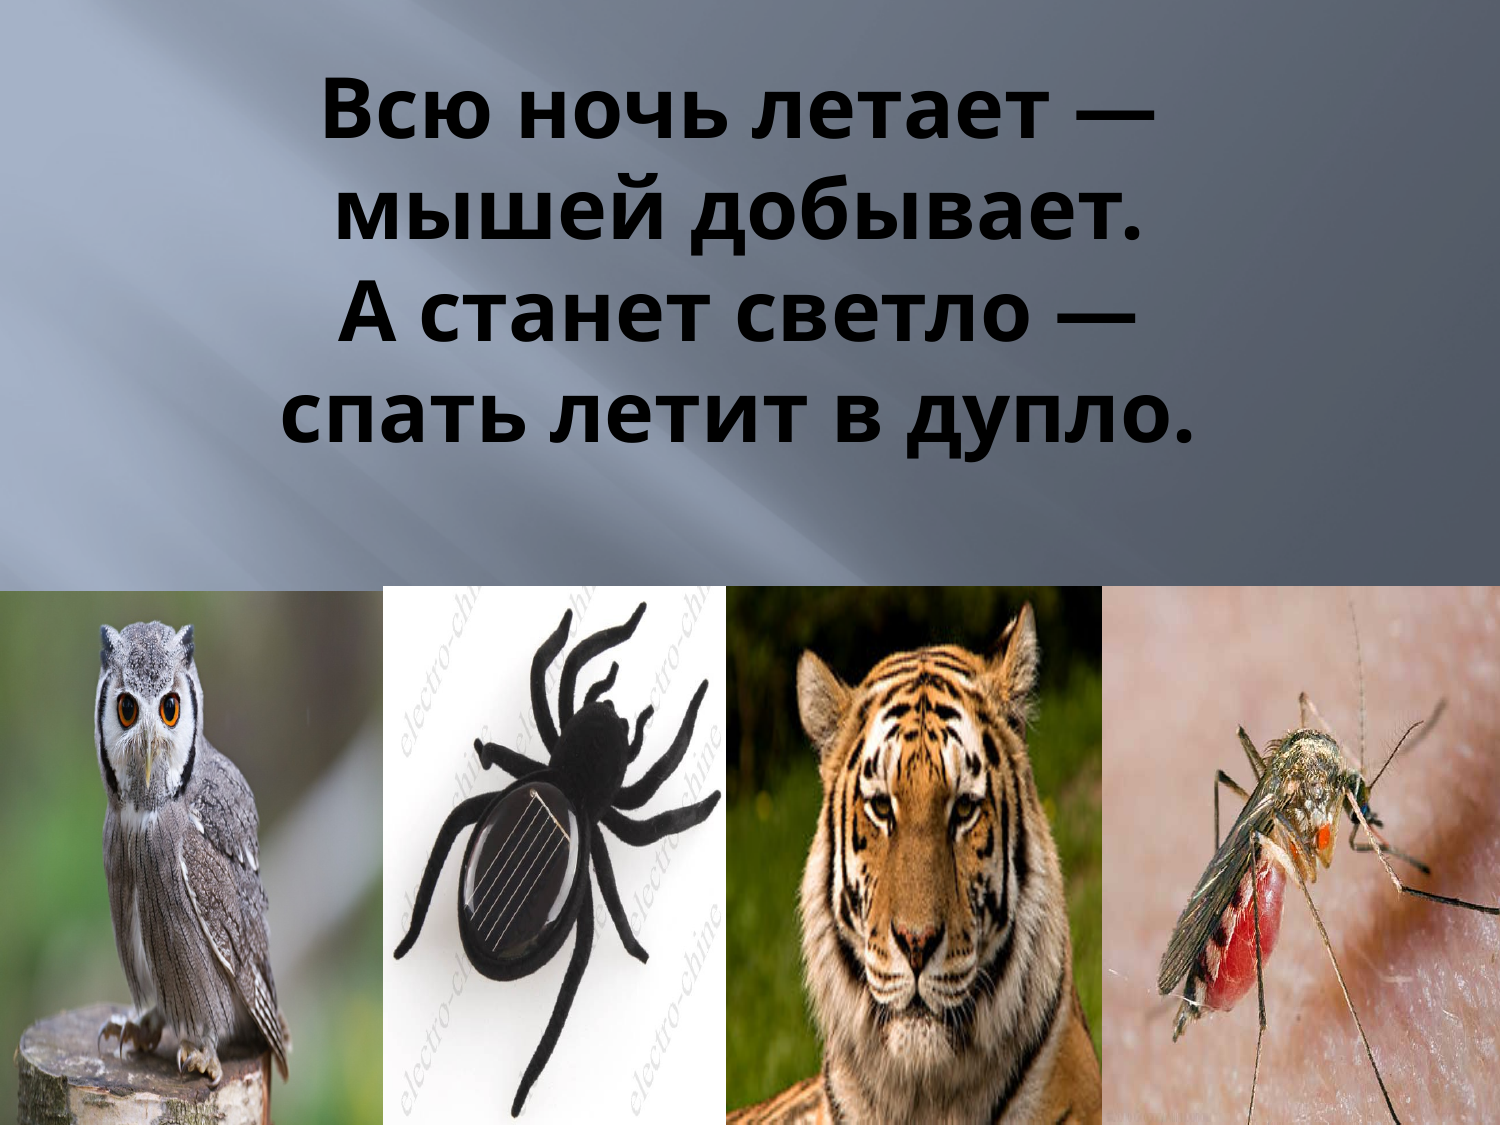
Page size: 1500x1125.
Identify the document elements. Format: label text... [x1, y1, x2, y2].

picture [383, 585, 718, 1125]
title Всю ночь летает — мышей добывает. А станет светло — спать летит в дупло. [75, 45, 1425, 468]
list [0, 591, 374, 1125]
picture [725, 585, 1094, 1125]
picture [1101, 585, 1500, 1125]
